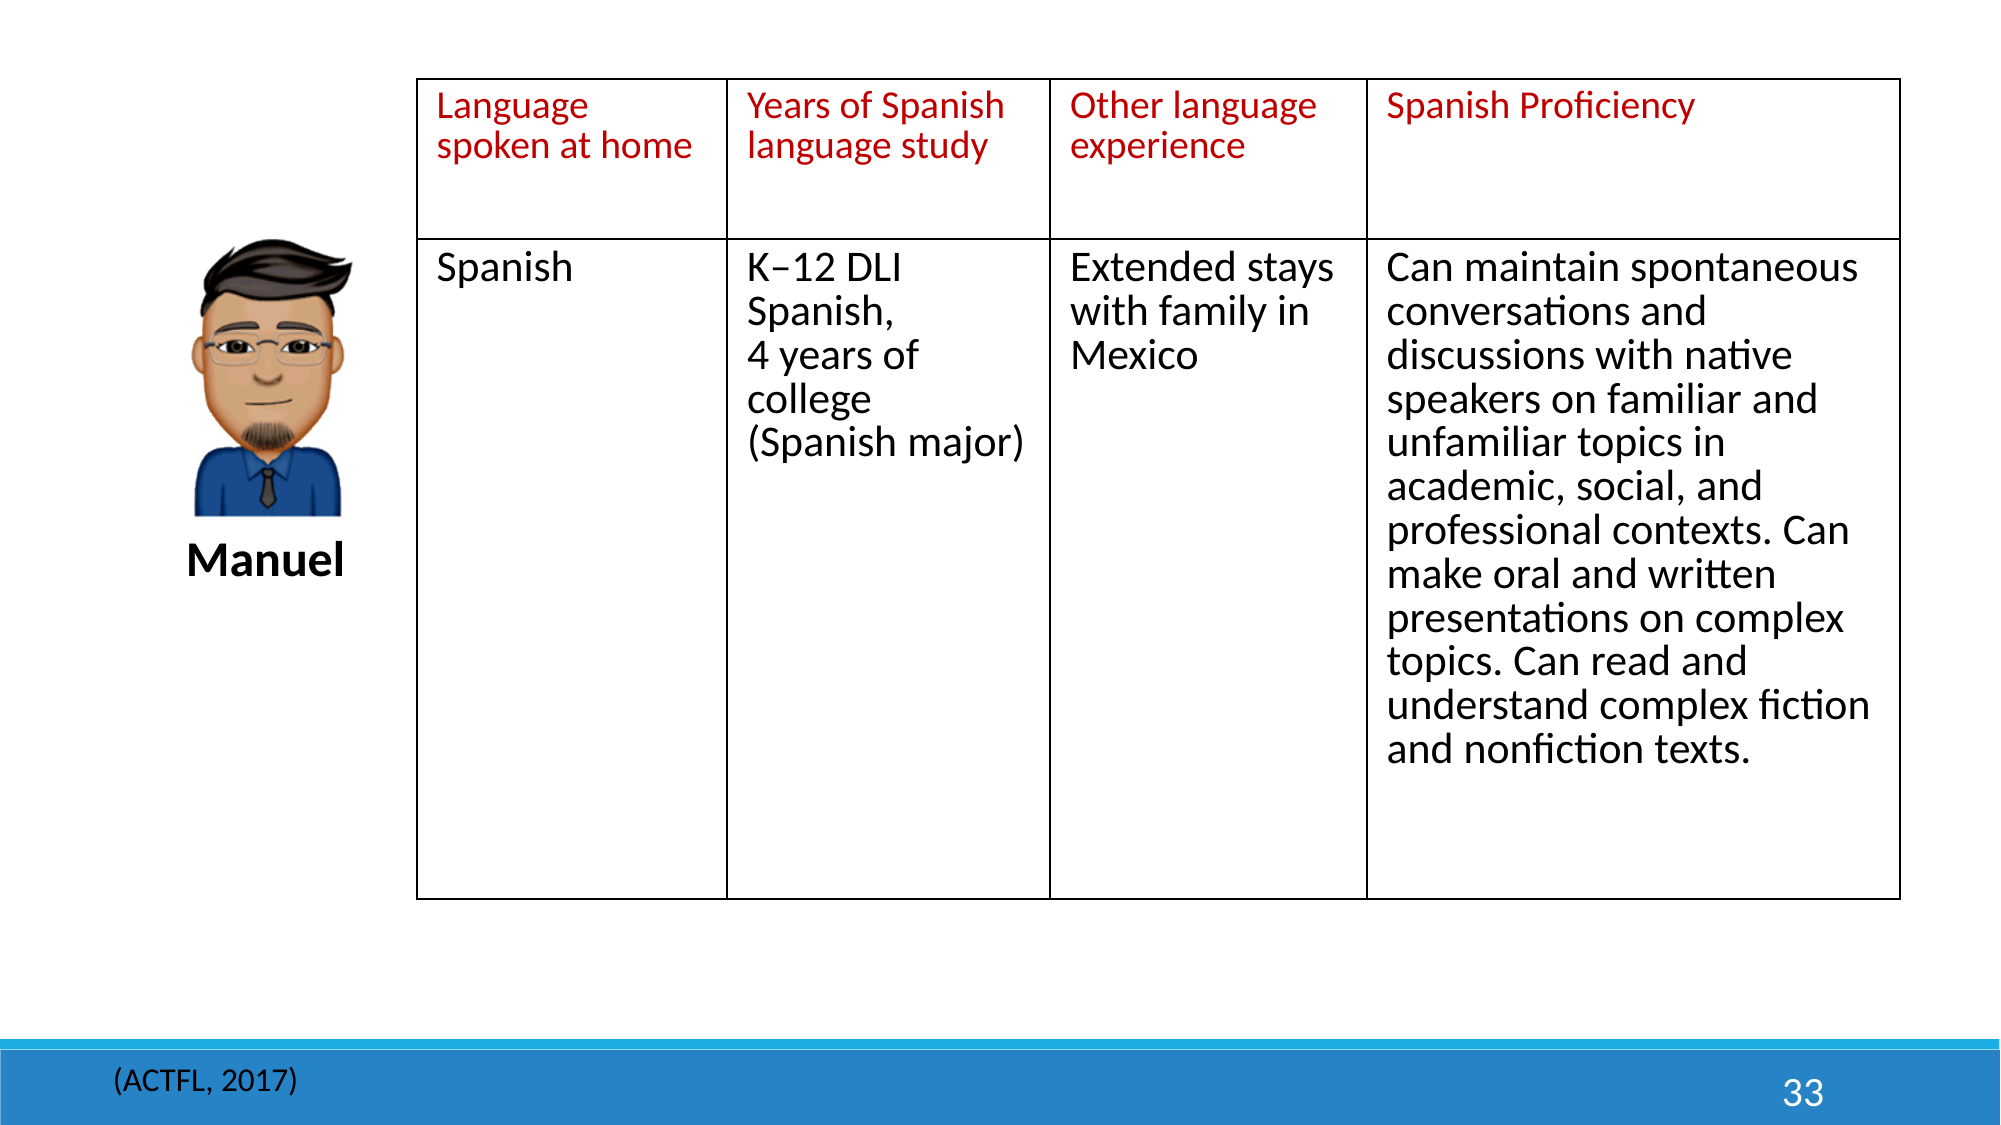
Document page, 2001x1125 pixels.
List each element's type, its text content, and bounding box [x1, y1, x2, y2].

table_header Other language experience [1051, 80, 1366, 238]
table_cell Can maintain spontaneous conversations and discussions with native speakers on familiar and unfamiliar topics in academic, social, and professional contexts. Can make oral and written presentations on complex topics. Can read and understand complex fiction and nonfiction texts. [1368, 240, 1899, 898]
table_cell Extended stays with family in Mexico [1051, 240, 1366, 898]
table_cell Spanish [418, 240, 726, 898]
table_cell K–12 DLI Spanish, 4 years of college (Spanish major) [728, 240, 1049, 898]
text_box Manuel [171, 519, 361, 594]
text_box (ACTFL, 2017) [98, 1051, 349, 1106]
table_header Spanish Proficiency [1368, 80, 1899, 238]
slide_number 33 [1624, 1059, 1840, 1120]
picture [184, 235, 357, 520]
table_header Language spoken at home [418, 80, 726, 238]
table_header Years of Spanish language study [728, 80, 1049, 238]
